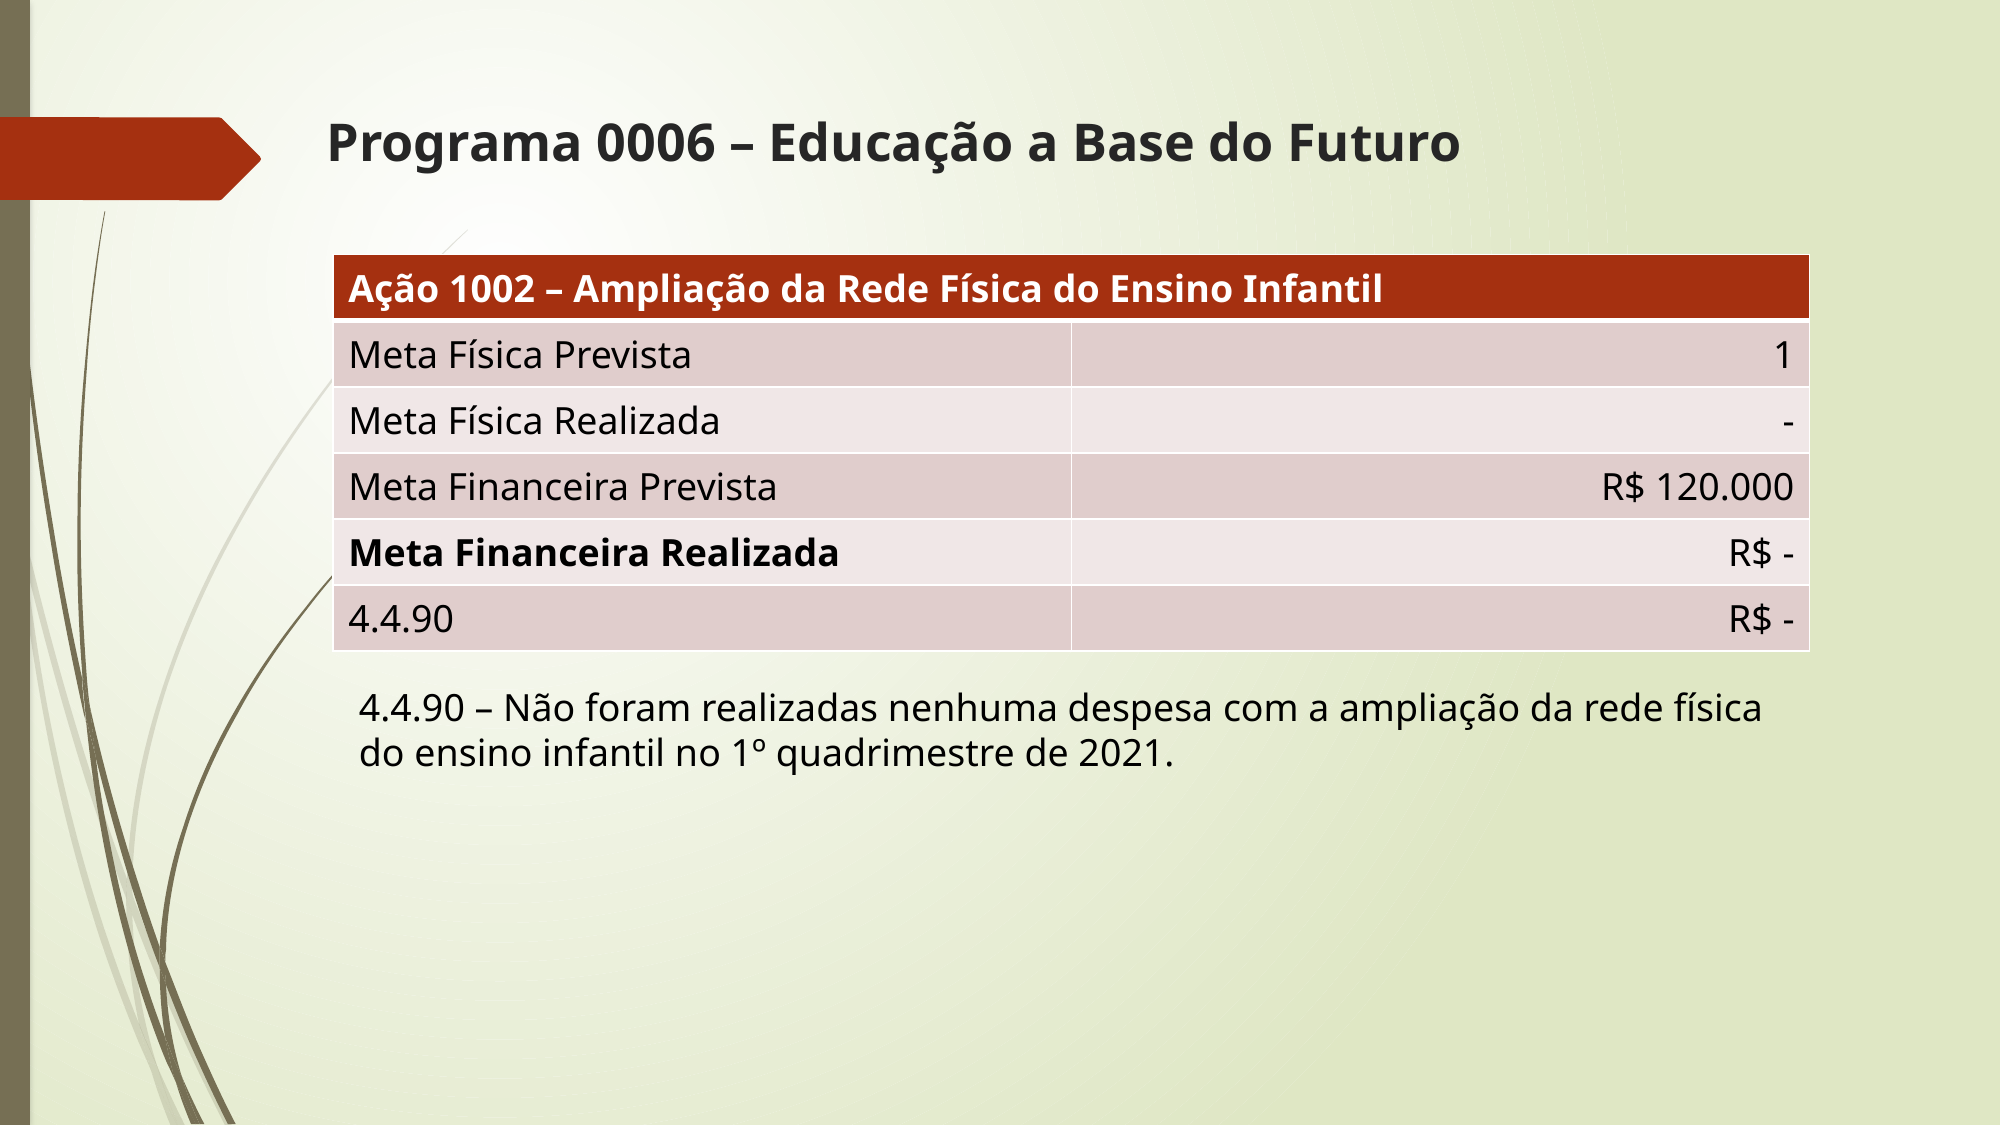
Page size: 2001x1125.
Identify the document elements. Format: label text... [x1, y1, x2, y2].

table_cell Meta Física Prevista [334, 323, 1071, 386]
table_cell R$ - [1072, 586, 1809, 650]
table_cell Meta Física Realizada [334, 388, 1071, 452]
table_cell R$ - [1072, 520, 1809, 584]
title Programa 0006 – Educação a Base do Futuro [311, 102, 1888, 206]
table_cell 1 [1072, 323, 1809, 386]
table_header Ação 1002 – Ampliação da Rede Física do Ensino Infantil [334, 255, 1809, 318]
table_cell 4.4.90 [334, 586, 1071, 650]
table_cell Meta Financeira Realizada [334, 520, 1071, 584]
text_box 4.4.90 – Não foram realizadas nenhuma despesa com a ampliação da rede física do ensino infantil no 1º quadrimestre de 2021. [344, 676, 1814, 782]
table_cell Meta Financeira Prevista [334, 454, 1071, 518]
table_cell - [1072, 388, 1809, 452]
table_cell R$ 120.000 [1072, 454, 1809, 518]
